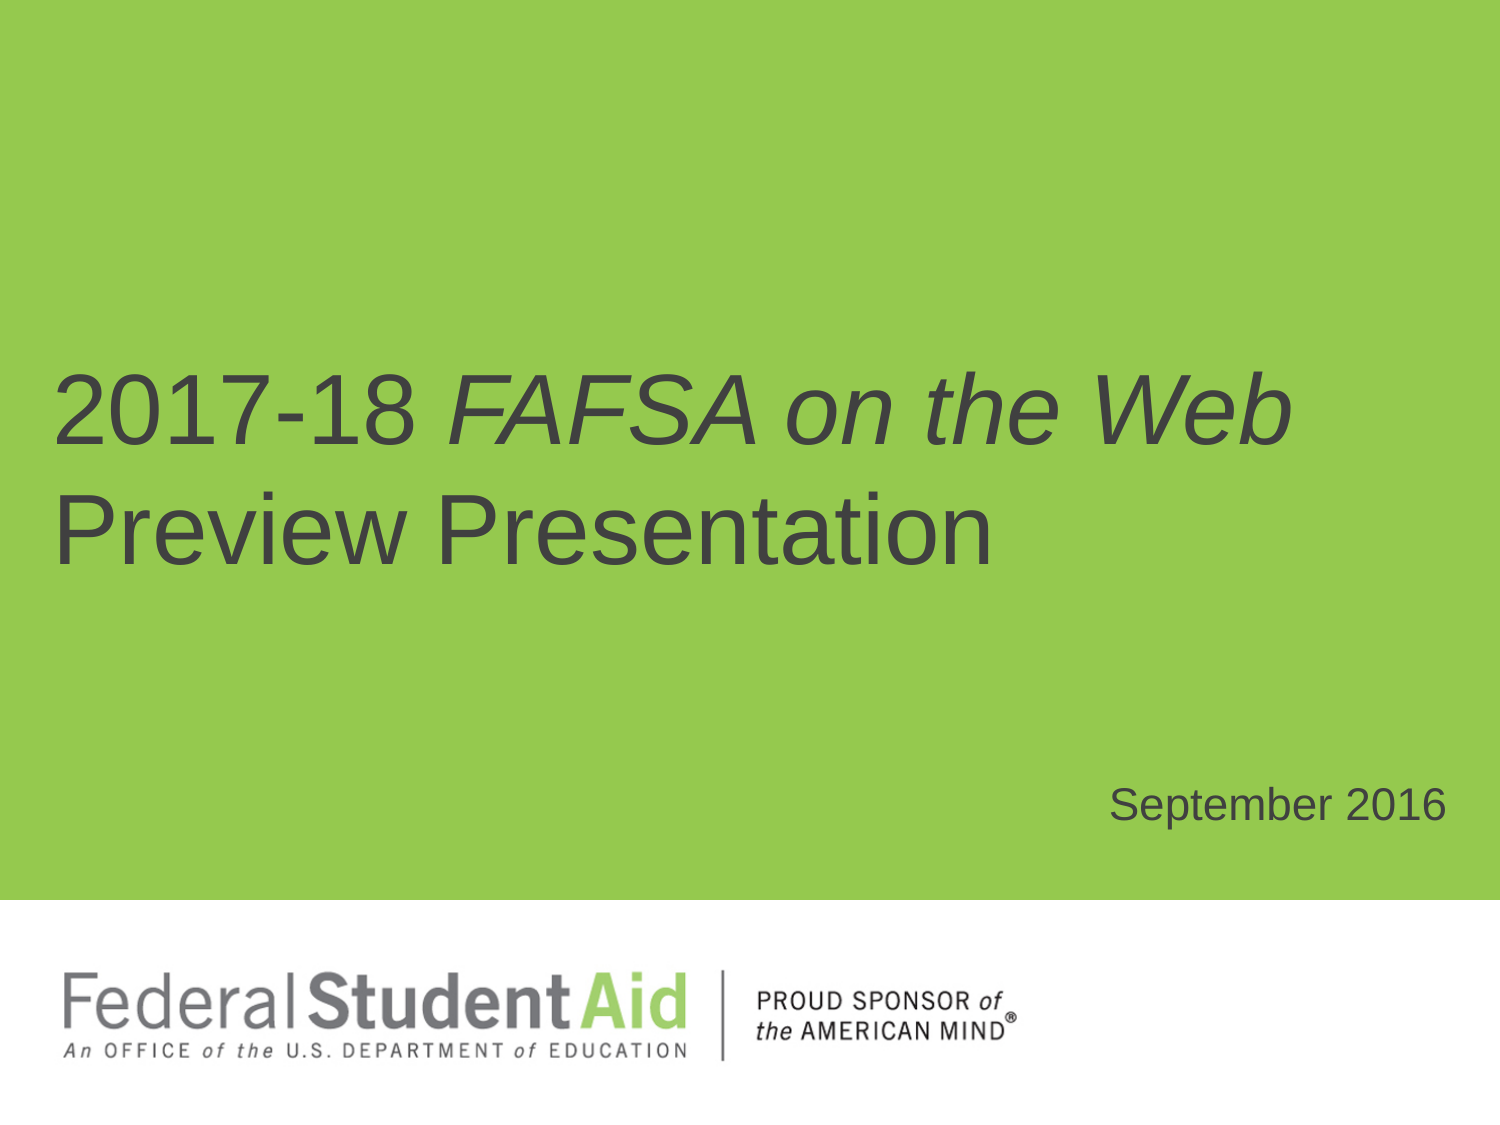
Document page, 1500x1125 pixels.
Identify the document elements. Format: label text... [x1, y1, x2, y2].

picture [37, 937, 1045, 1085]
list September 2016 [75, 628, 1463, 838]
title 2017-18 FAFSA on the Web Preview Presentation [37, 337, 1450, 584]
